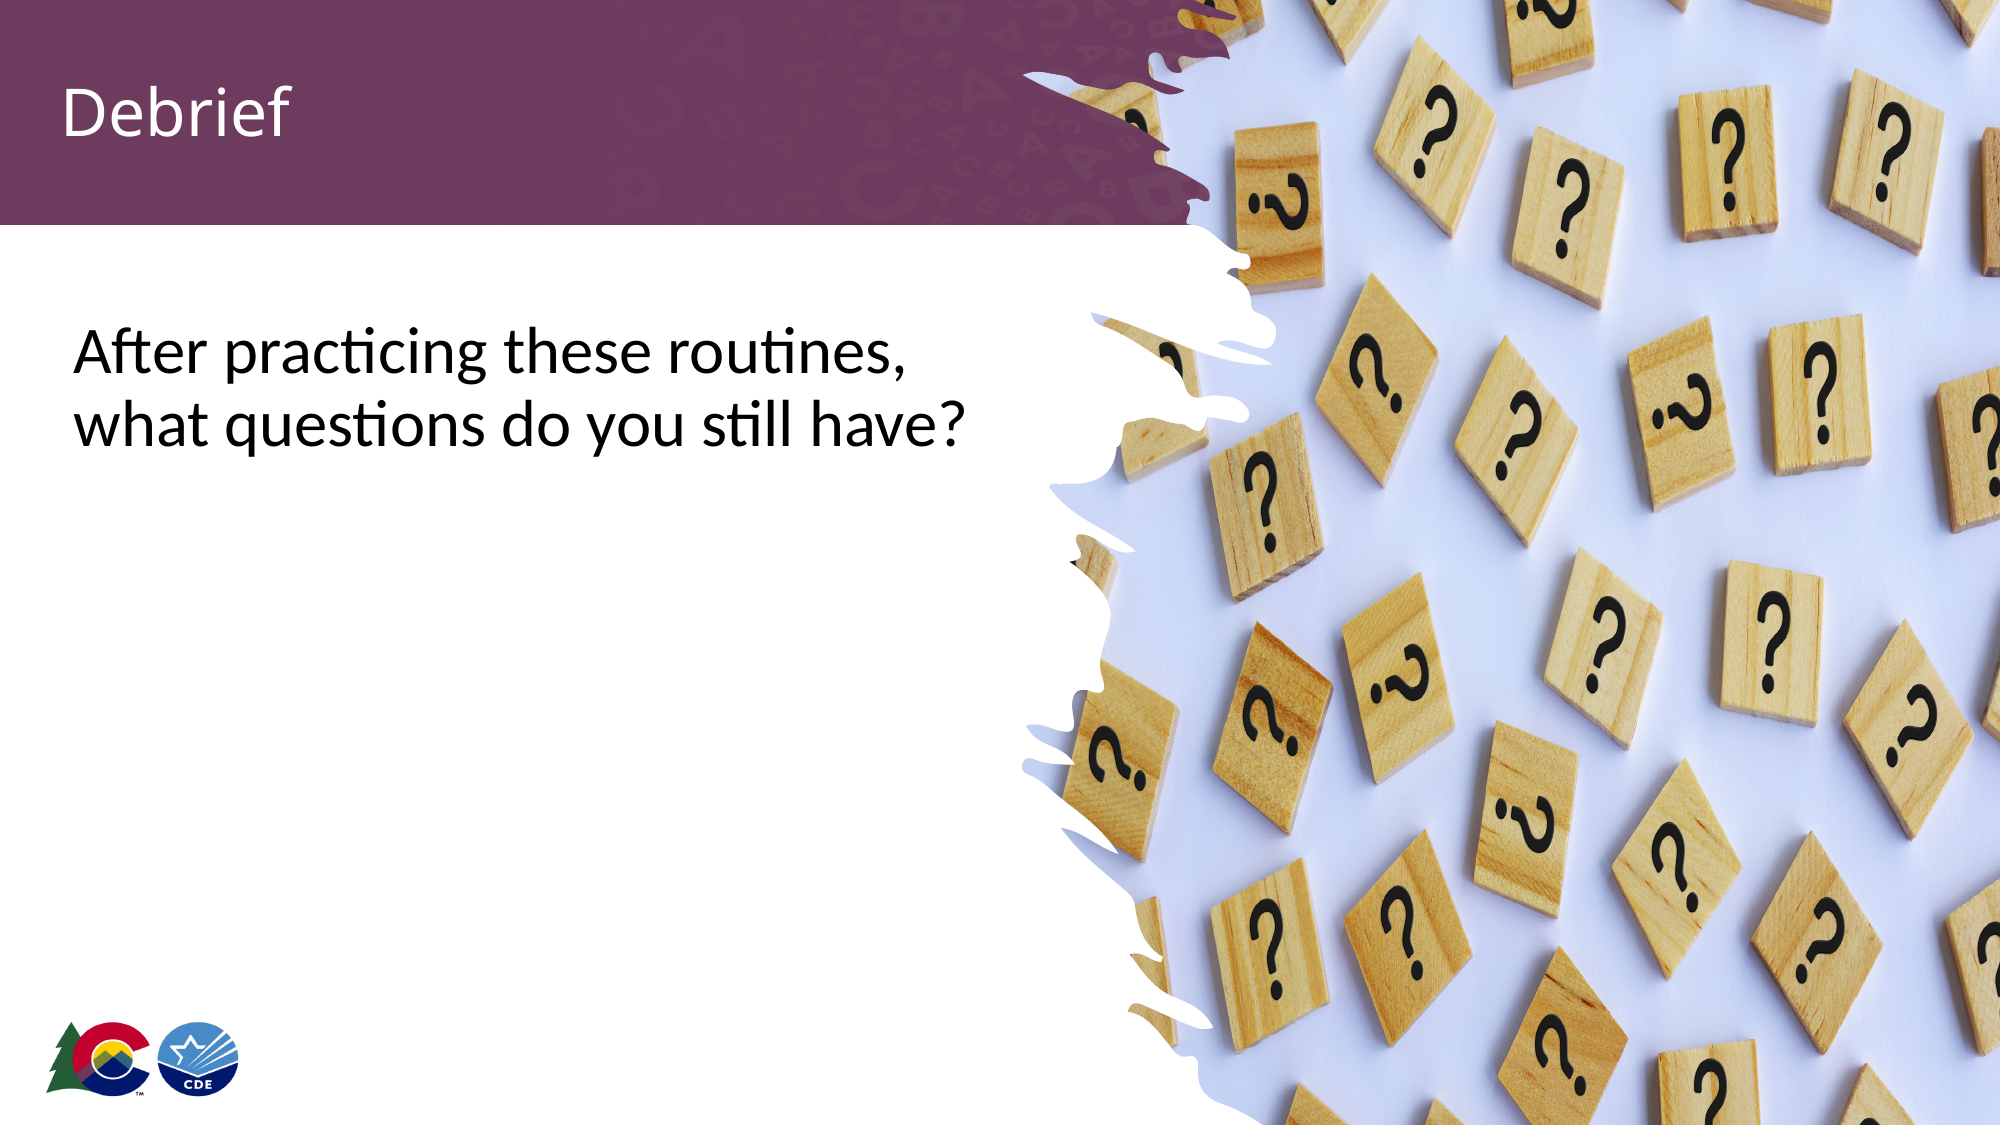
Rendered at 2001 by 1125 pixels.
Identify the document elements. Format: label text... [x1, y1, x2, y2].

title Debrief [45, 71, 1021, 159]
picture [45, 1021, 239, 1097]
picture [0, 0, 2000, 1125]
text_box After practicing these routines, what questions do you still have? [73, 316, 1021, 1125]
